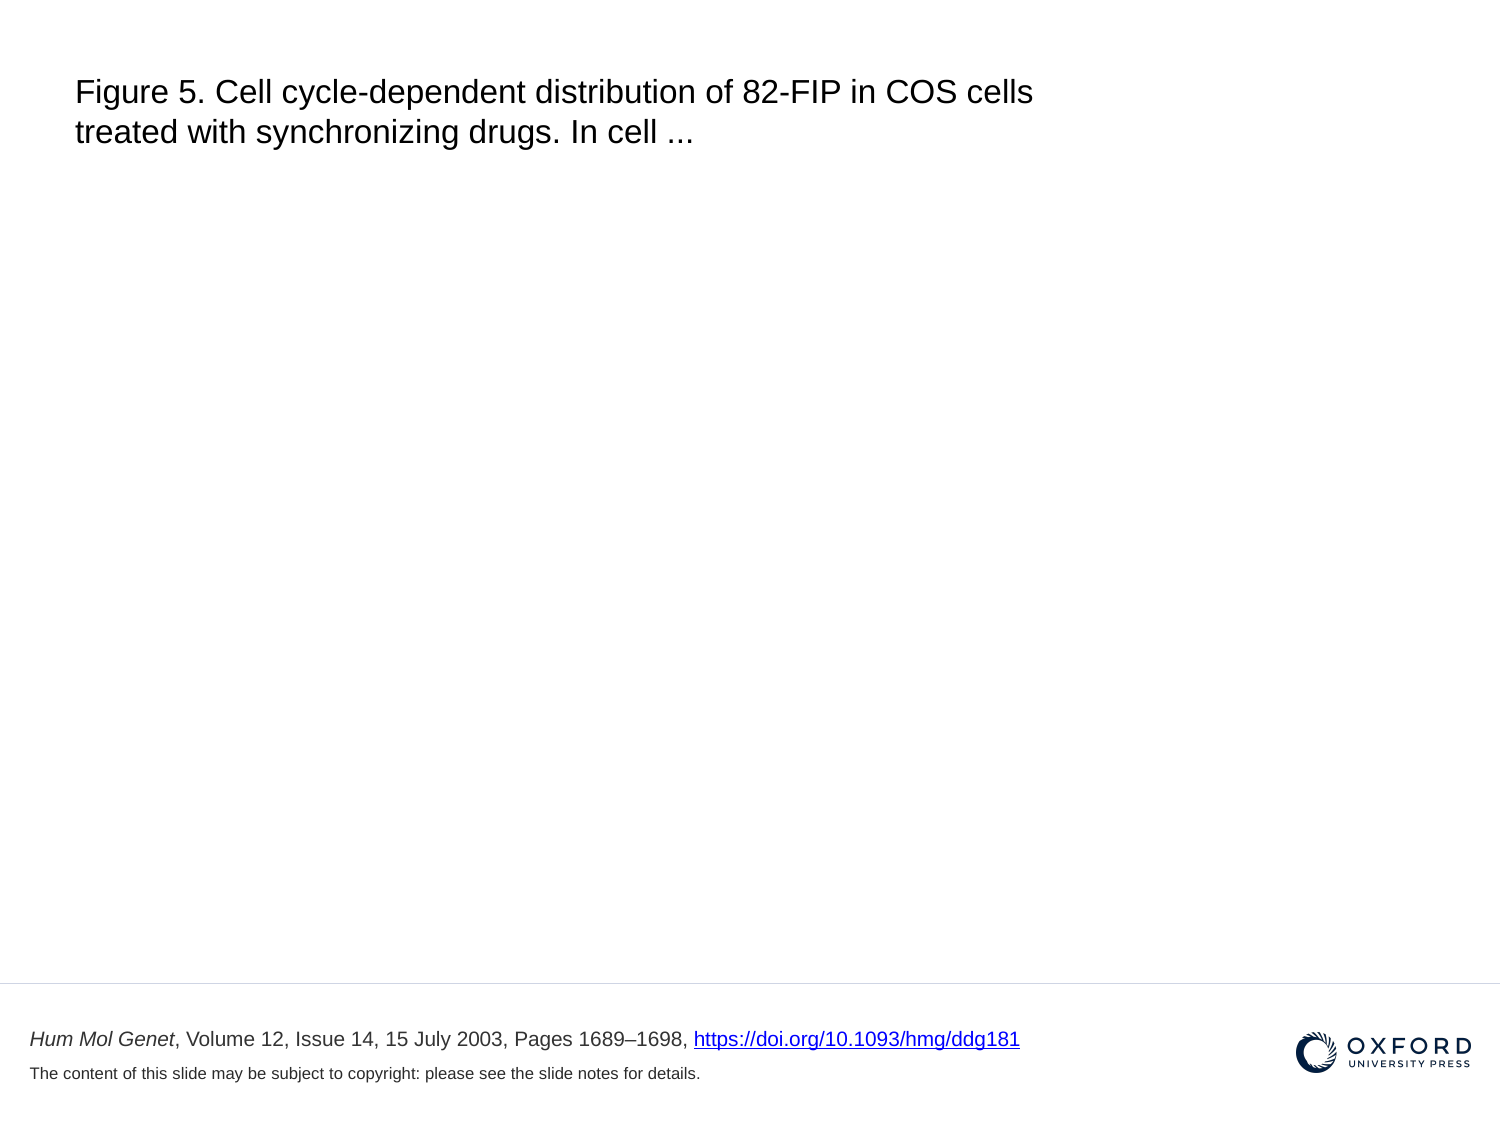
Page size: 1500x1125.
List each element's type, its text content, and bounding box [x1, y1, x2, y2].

footer Hum Mol Genet, Volume 12, Issue 14, 15 July 2003, Pages 1689–1698, https://doi.org/10.1093/hmg/ddg181 The content of this slide may be subject to copyright: please see the slide notes for details. [0, 983, 1260, 1125]
title Figure 5. Cell cycle-dependent distribution of 82-FIP in COS cells treated with synchronizing drugs. In cell ... [75, 69, 1078, 171]
picture [1296, 1032, 1471, 1073]
